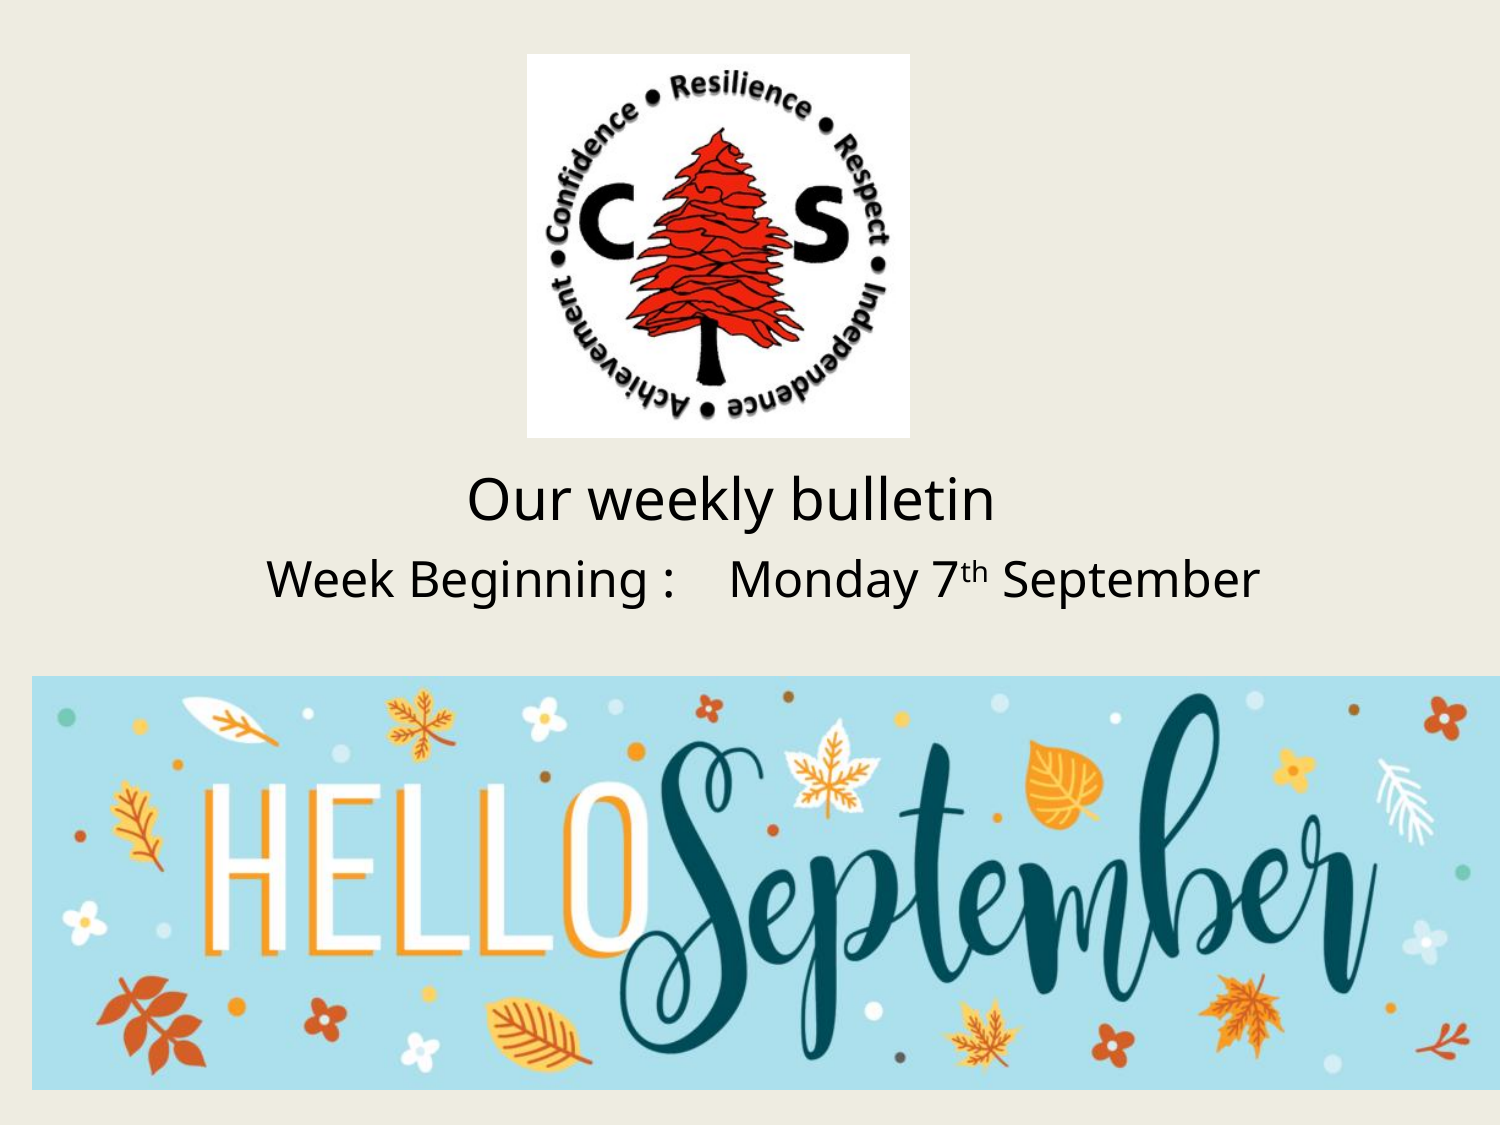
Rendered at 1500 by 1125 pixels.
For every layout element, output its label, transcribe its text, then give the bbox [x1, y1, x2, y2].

picture [32, 676, 1500, 1091]
text_box Week Beginning : Monday 7th September [252, 540, 1277, 615]
picture [526, 54, 910, 438]
text_box Our weekly bulletin [452, 454, 1027, 540]
